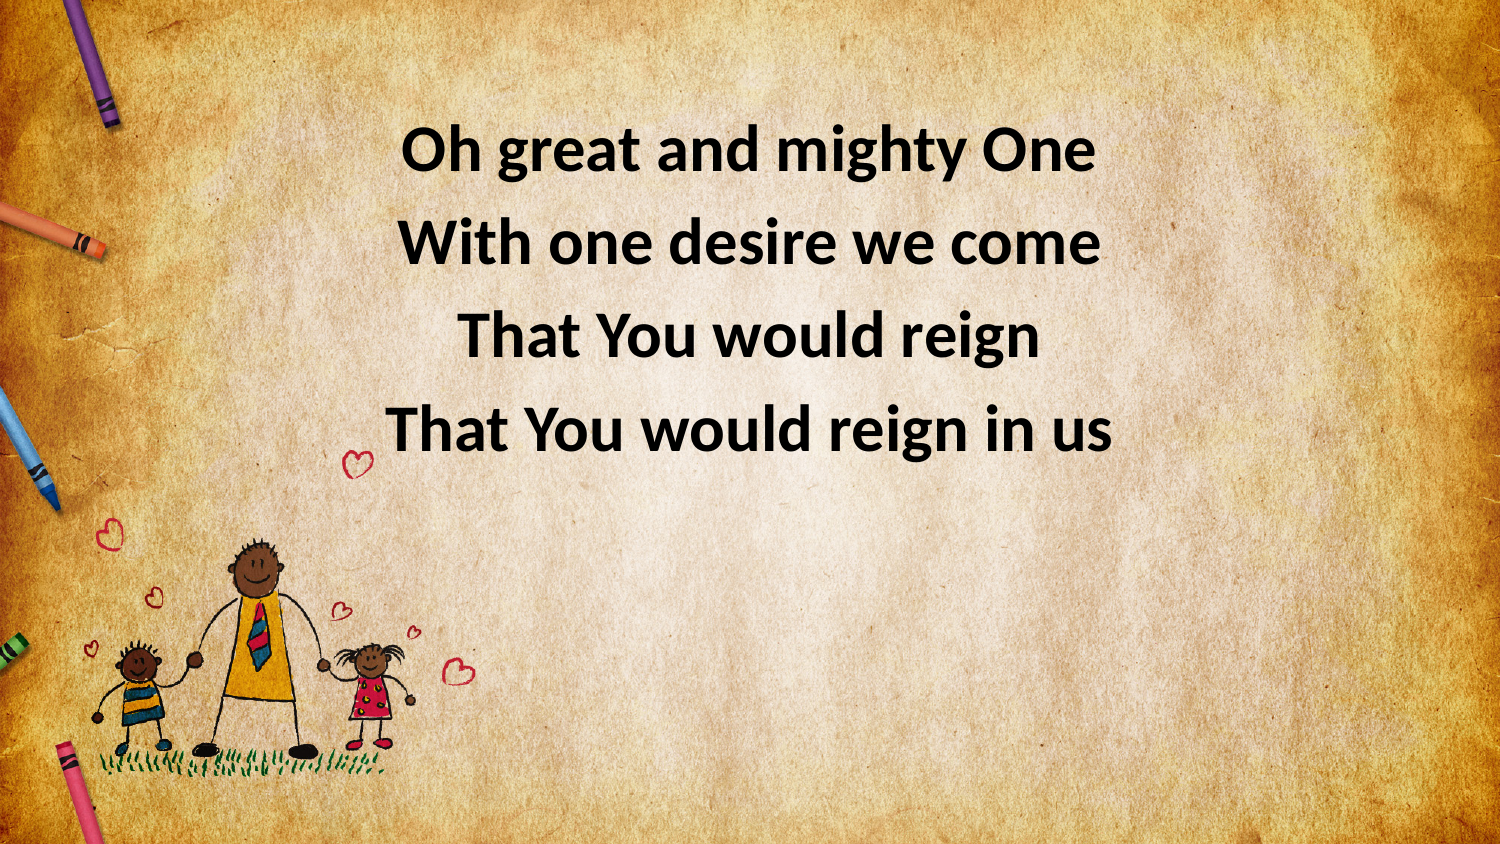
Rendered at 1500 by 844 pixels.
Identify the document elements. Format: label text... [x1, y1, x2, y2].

subtitle Oh great and mighty One With one desire we come That You would reign That You would reign in us [225, 96, 1275, 694]
picture [0, 0, 1500, 844]
